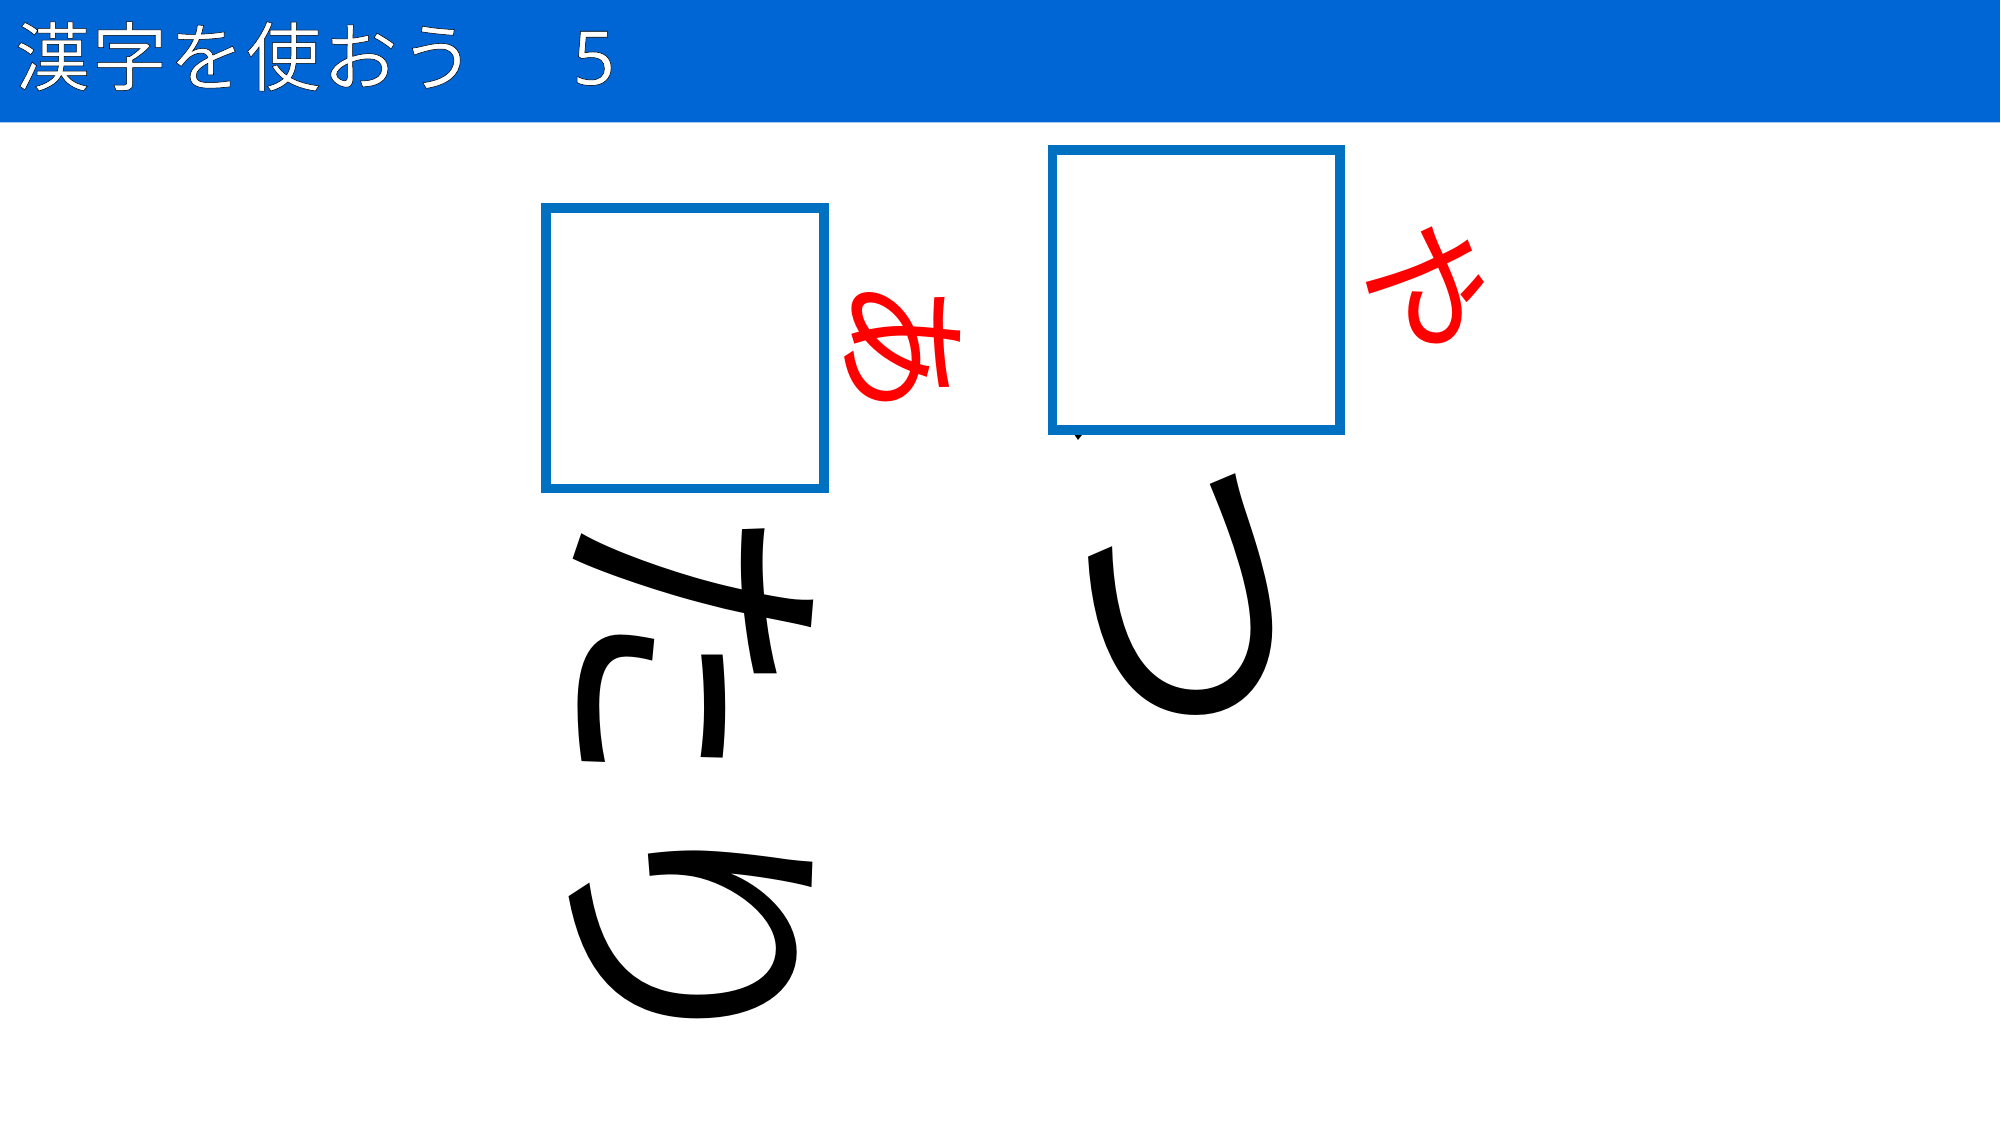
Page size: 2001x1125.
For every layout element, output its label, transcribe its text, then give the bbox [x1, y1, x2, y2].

text_box や [1341, 204, 1519, 423]
slide_number 17 [1712, 0, 2000, 123]
text_box [1052, 149, 1341, 431]
text_box 八つ [999, 148, 1382, 1078]
text_box あ [825, 262, 997, 482]
title 漢字を使おう 5 [0, 0, 1712, 123]
text_box 当たり [499, 195, 881, 1125]
text_box [545, 207, 825, 489]
